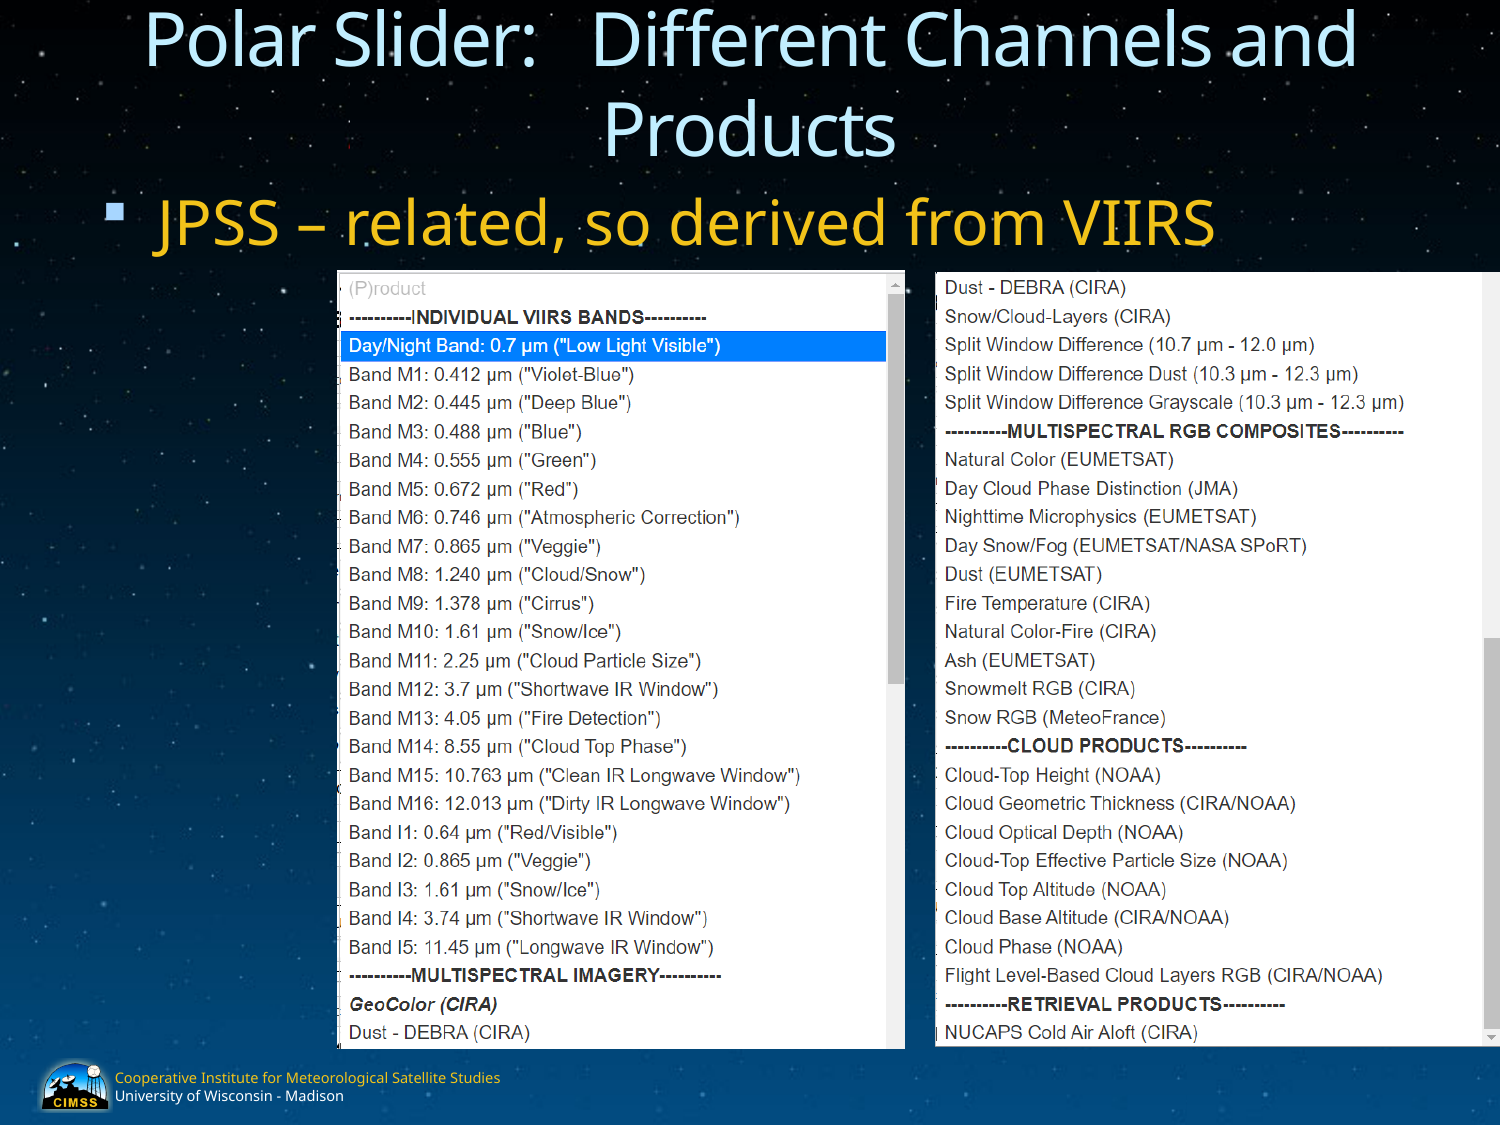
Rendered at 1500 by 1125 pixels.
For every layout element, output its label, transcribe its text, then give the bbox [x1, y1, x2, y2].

picture [337, 269, 906, 1049]
title Polar Slider: Different Channels and Products [75, 0, 1425, 163]
picture [934, 272, 1500, 1047]
picture [0, 0, 1500, 1125]
list JPSS – related, so derived from VIIRS [75, 174, 1425, 1038]
